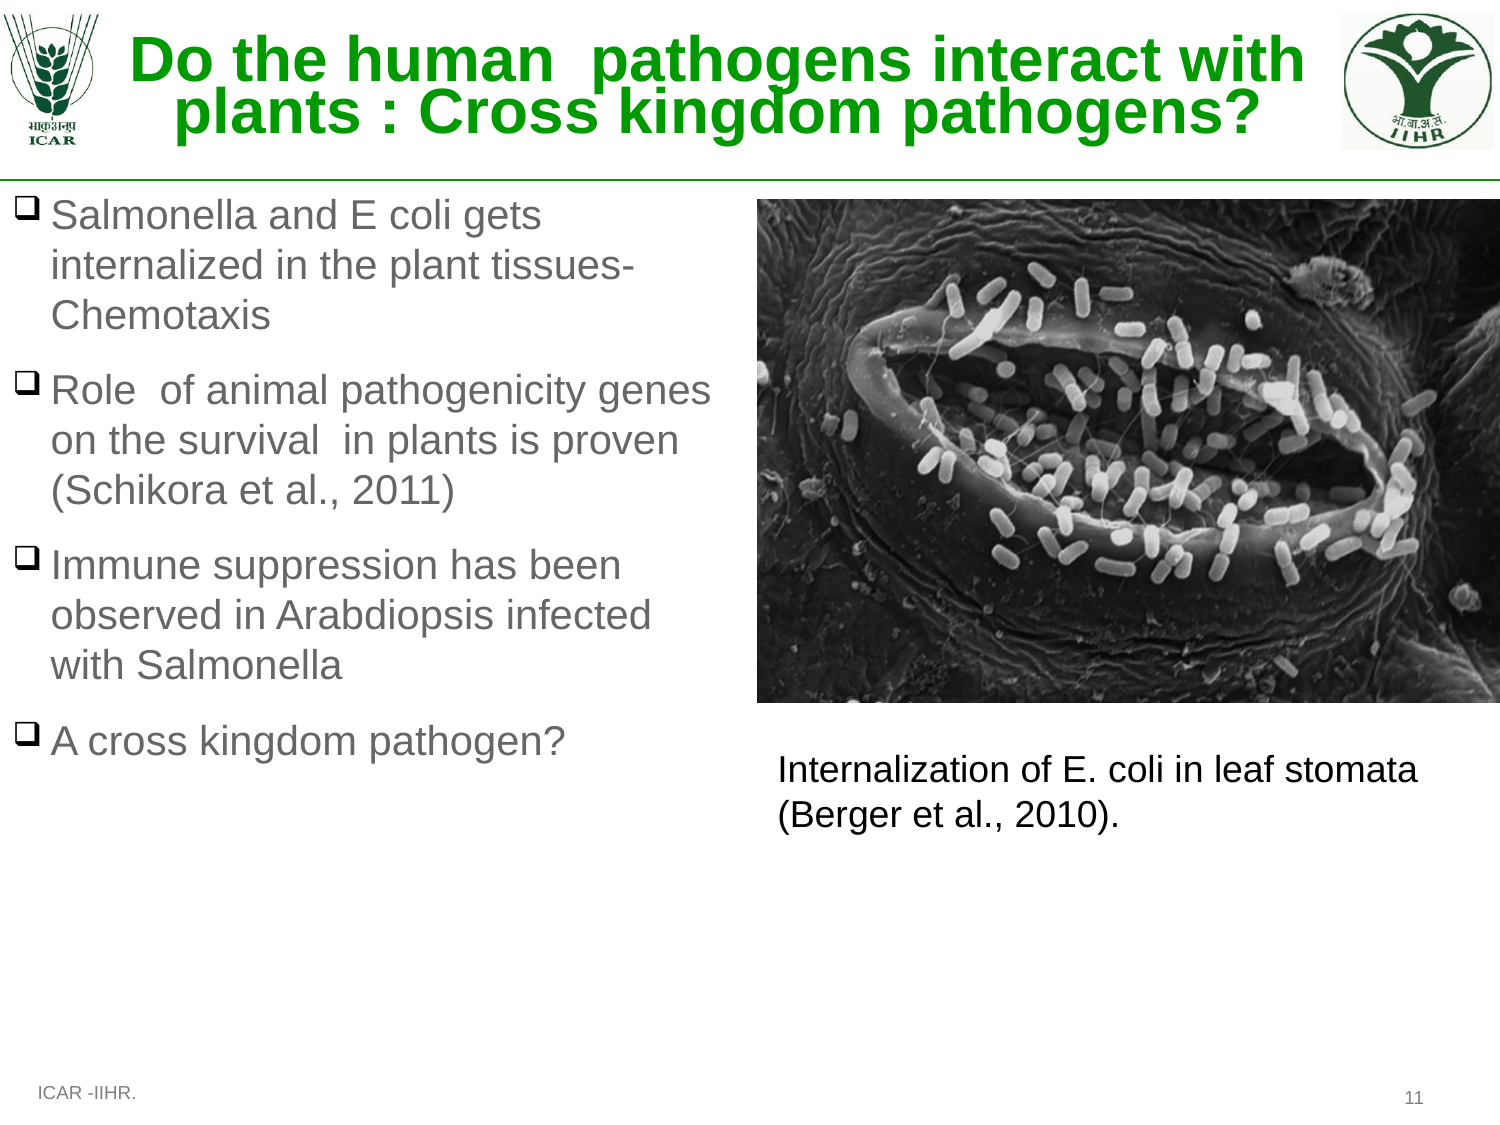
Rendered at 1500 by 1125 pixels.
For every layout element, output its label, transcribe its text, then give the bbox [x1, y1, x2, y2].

picture [0, 12, 101, 146]
title Do the human pathogens interact with plants : Cross kingdom pathogens? [124, 27, 1313, 147]
list Salmonella and E coli gets internalized in the plant tissues- Chemotaxis Role of animal pathogenicity genes on the survival in plants is proven (Schikora et al., 2011) Immune suppression has been observed in Arabdiopsis infected with Salmonella A cross kingdom pathogen? [12, 187, 738, 918]
picture [1341, 12, 1494, 150]
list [757, 199, 1500, 703]
text_box Internalization of E. coli in leaf stomata (Berger et al., 2010). [762, 737, 1500, 843]
